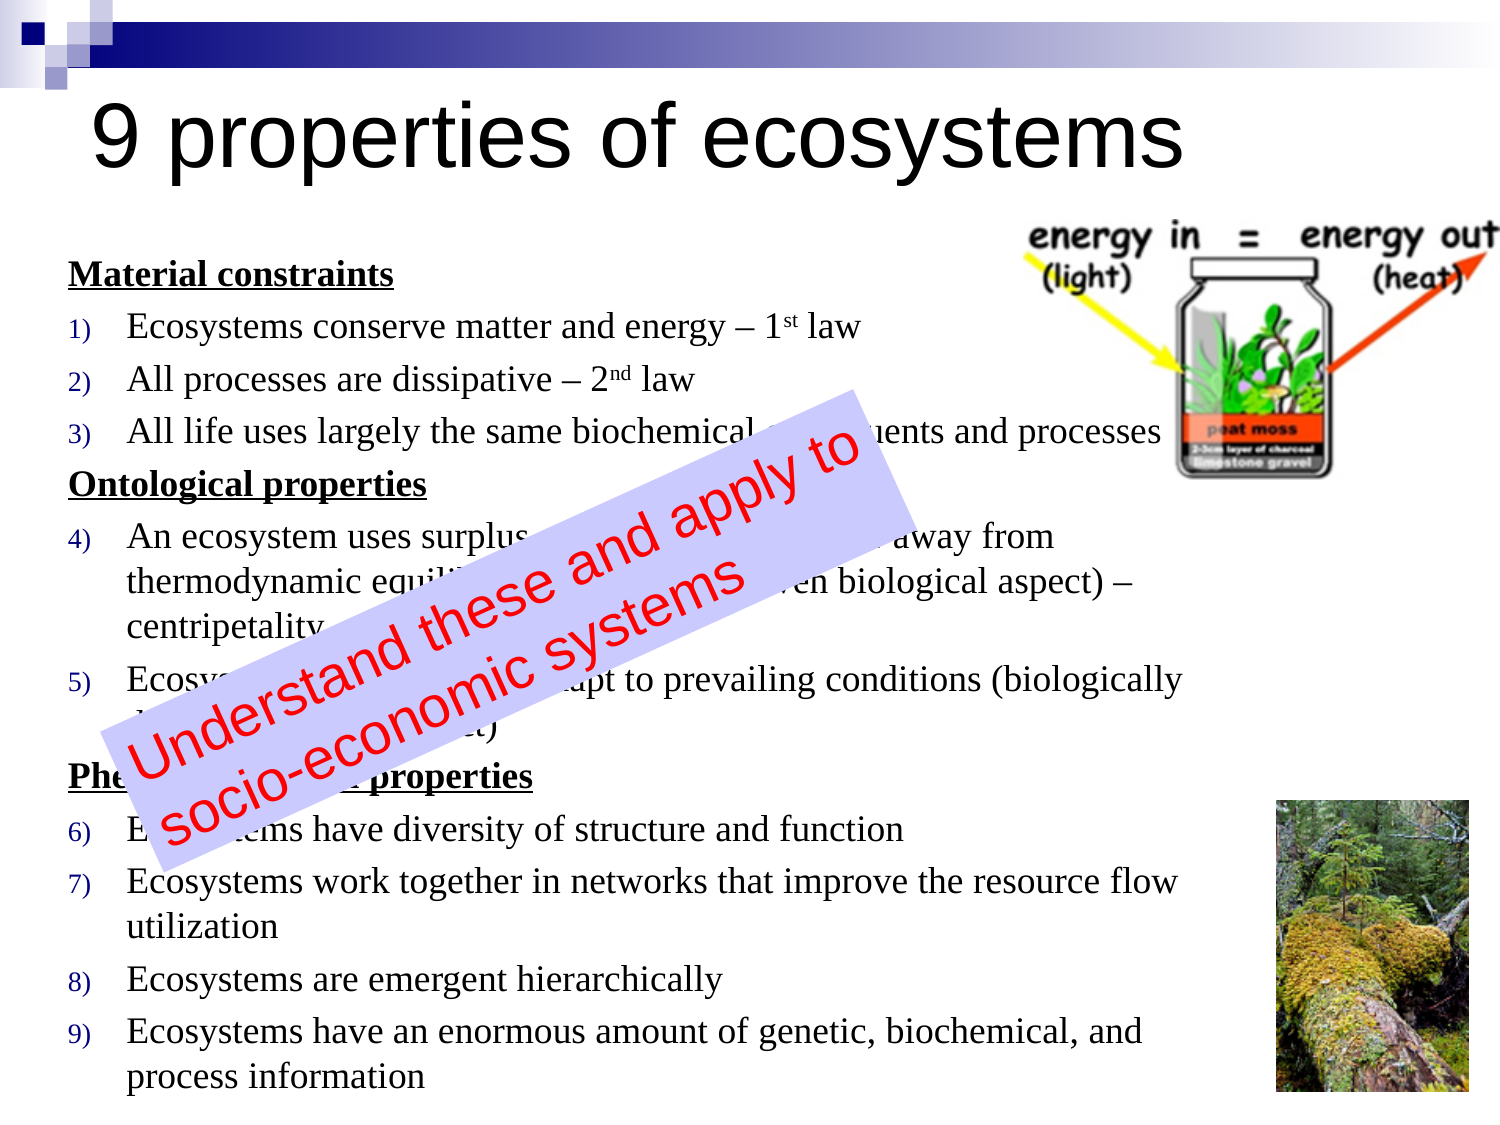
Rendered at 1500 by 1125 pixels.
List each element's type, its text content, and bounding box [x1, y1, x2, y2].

text_box Understand these and apply to socio-economic systems [99, 389, 918, 873]
title 9 properties of ecosystems [74, 62, 1426, 201]
list Material constraints Ecosystems conserve matter and energy – 1st law All processes are dissipative – 2nd law All life uses largely the same biochemical constituents and processes Ontological properties An ecosystem uses surplus energy to move further away from thermodynamic equilibrium (physically driven biological aspect) – centripetality Ecosystems co-evolve and adapt to prevailing conditions (biologically driven biological aspect) Phenomenological properties Ecosystems have diversity of structure and function Ecosystems work together in networks that improve the resource flow utilization Ecosystems are emergent hierarchically Ecosystems have an enormous amount of genetic, biochemical, and process information [34, 241, 1277, 1125]
picture [1023, 219, 1500, 483]
picture [1275, 800, 1469, 1092]
